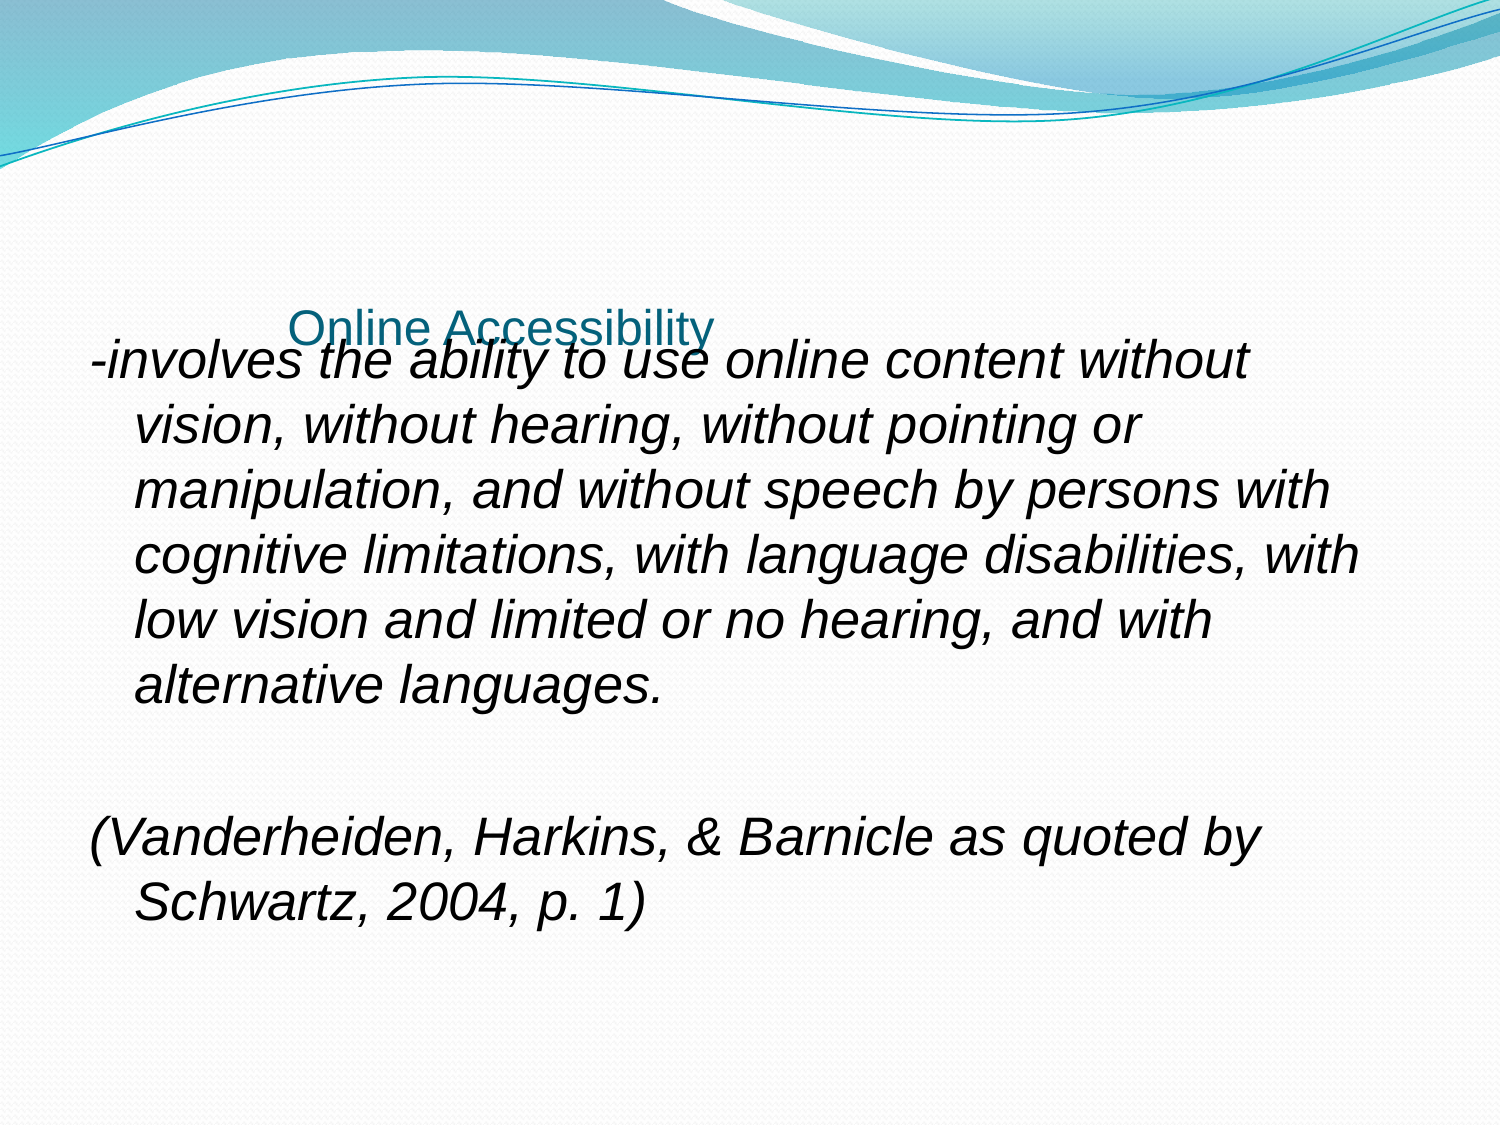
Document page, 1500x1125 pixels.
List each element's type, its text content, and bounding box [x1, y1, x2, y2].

list -involves the ability to use online content without vision, without hearing, without pointing or manipulation, and without speech by persons with cognitive limitations, with language disabilities, with low vision and limited or no hearing, and with alternative languages. (Vanderheiden, Harkins, & Barnicle as quoted by Schwartz, 2004, p. 1) [75, 317, 1425, 1038]
title Online Accessibility [287, 287, 1500, 475]
